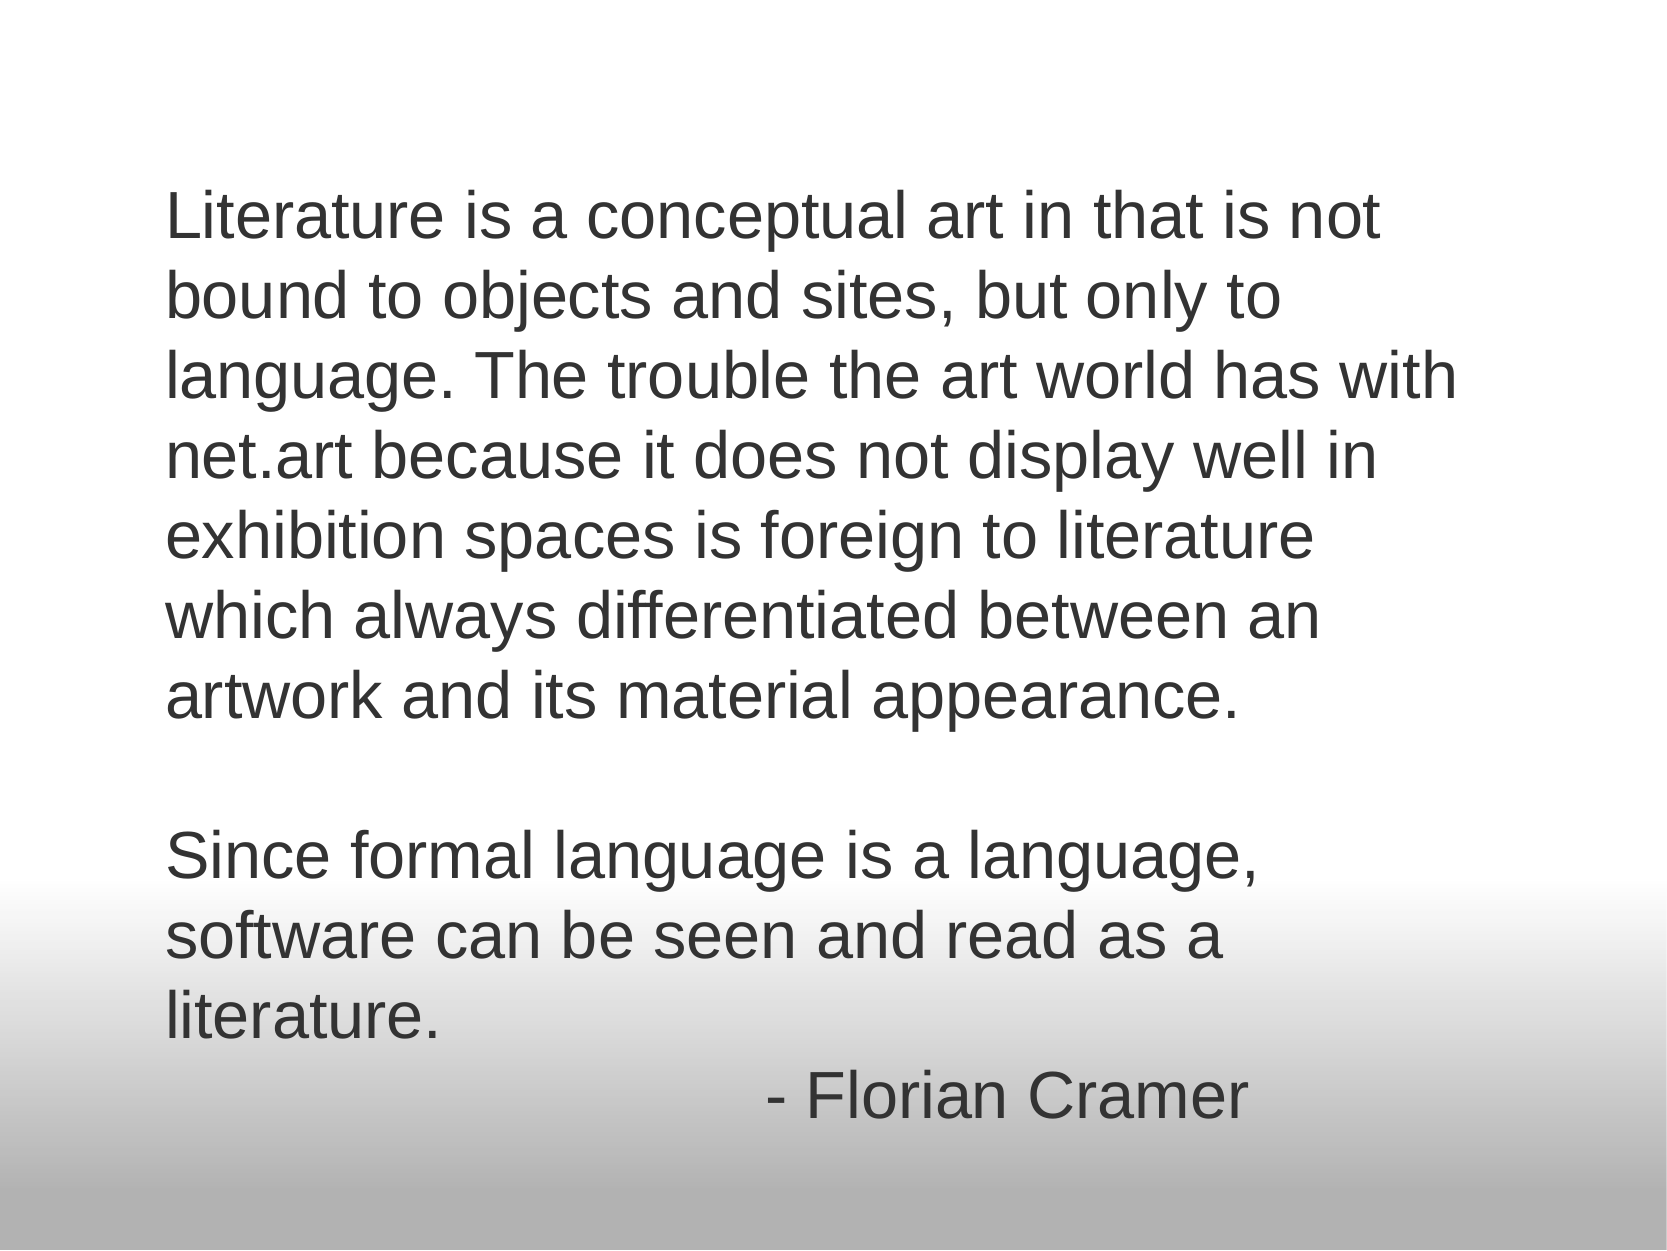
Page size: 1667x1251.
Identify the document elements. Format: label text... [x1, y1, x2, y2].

title Literature is a conceptual art in that is not bound to objects and sites, but only to language. The trouble the art world has with net.art because it does not display well in exhibition spaces is foreign to literature which always differentiated between an artwork and its material appearance. Since formal language is a language, software can be seen and read as a literature. - Florian Cramer [150, 157, 1517, 358]
picture [0, 0, 1667, 1250]
